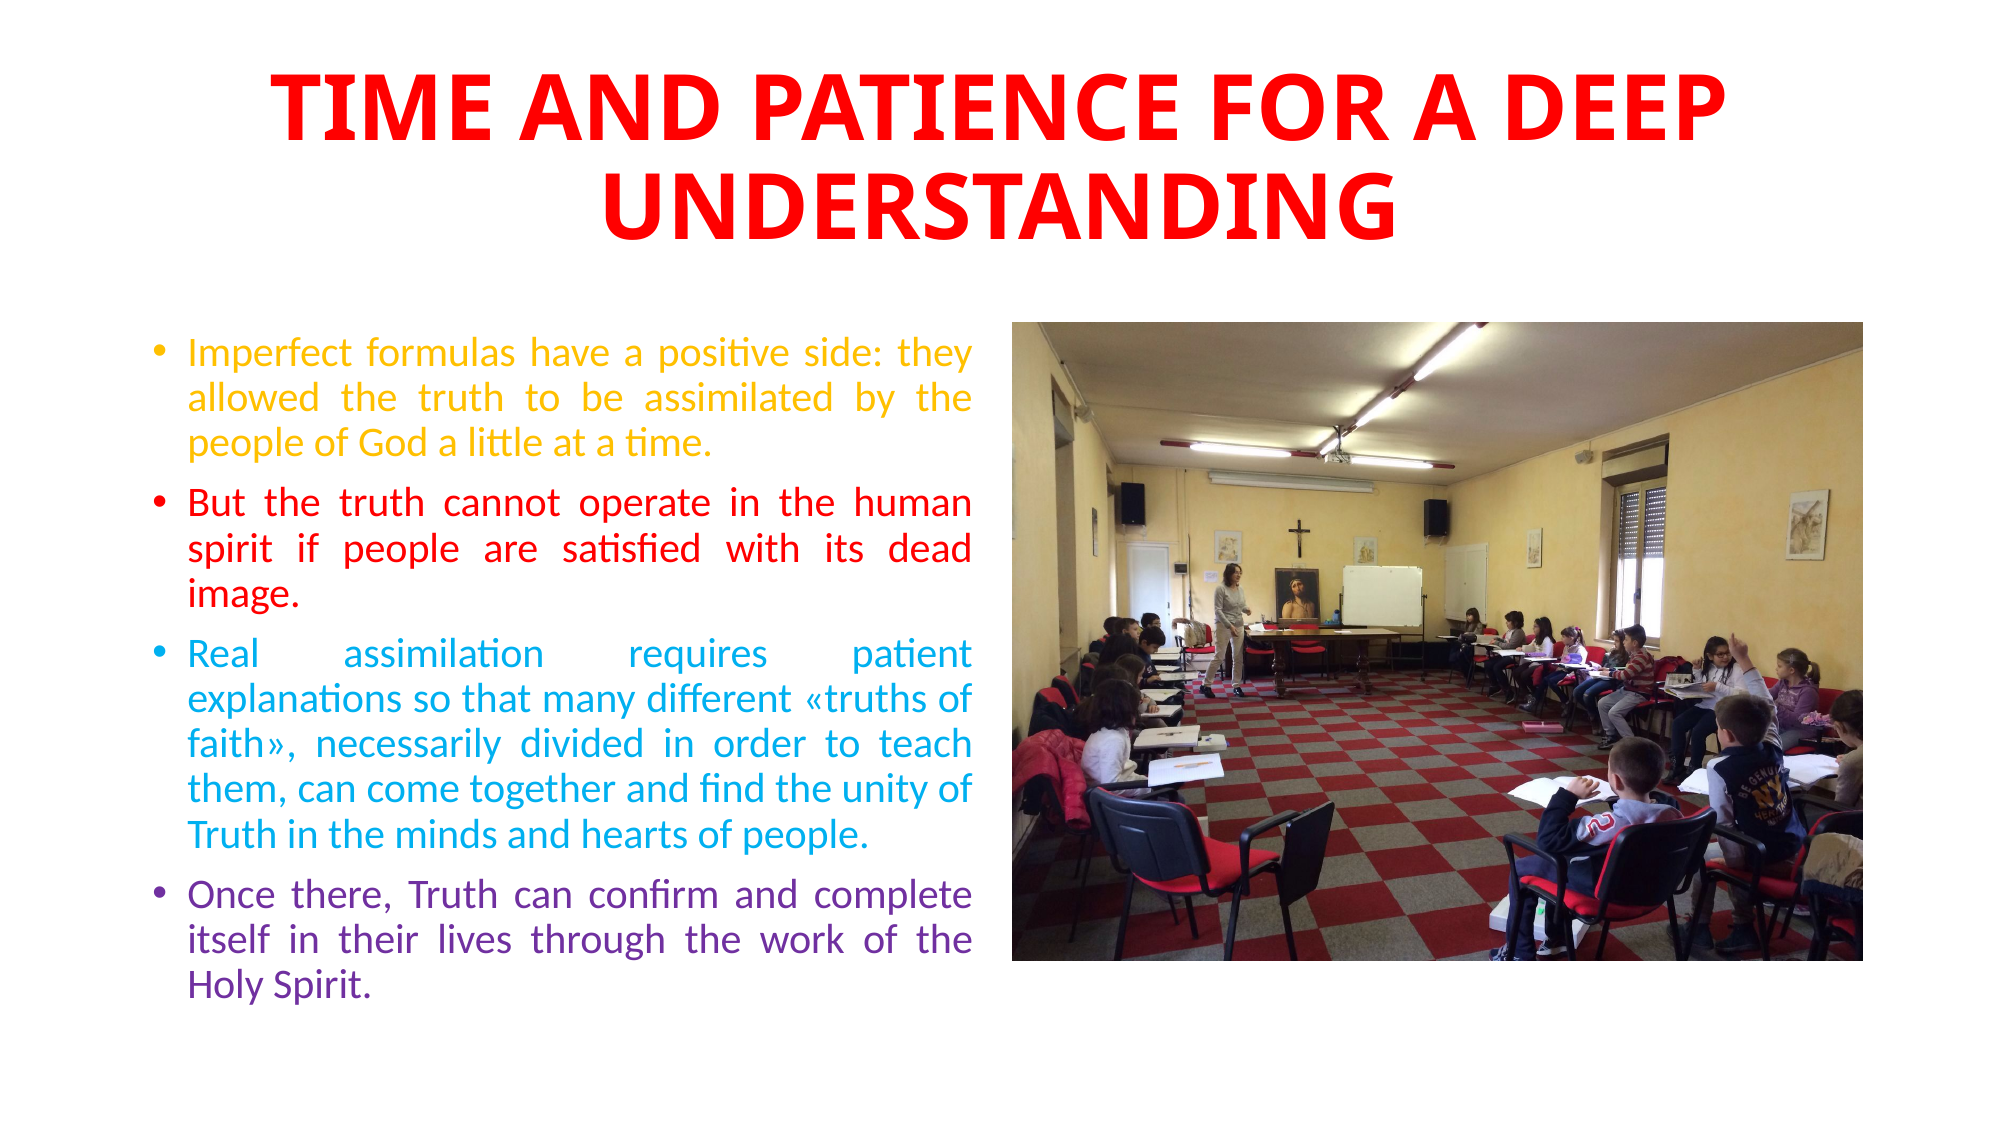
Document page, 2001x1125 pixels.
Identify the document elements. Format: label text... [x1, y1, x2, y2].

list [1012, 322, 1863, 961]
title TIME AND PATIENCE FOR A DEEP UNDERSTANDING [137, 51, 1863, 269]
list Imperfect formulas have a positive side: they allowed the truth to be assimilated by the people of God a little at a time. But the truth cannot operate in the human spirit if people are satisfied with its dead image. Real assimilation requires patient explanations so that many different «truths of faith», necessarily divided in order to teach them, can come together and find the unity of Truth in the minds and hearts of people. Once there, Truth can confirm and complete itself in their lives through the work of the Holy Spirit. [137, 322, 988, 1037]
